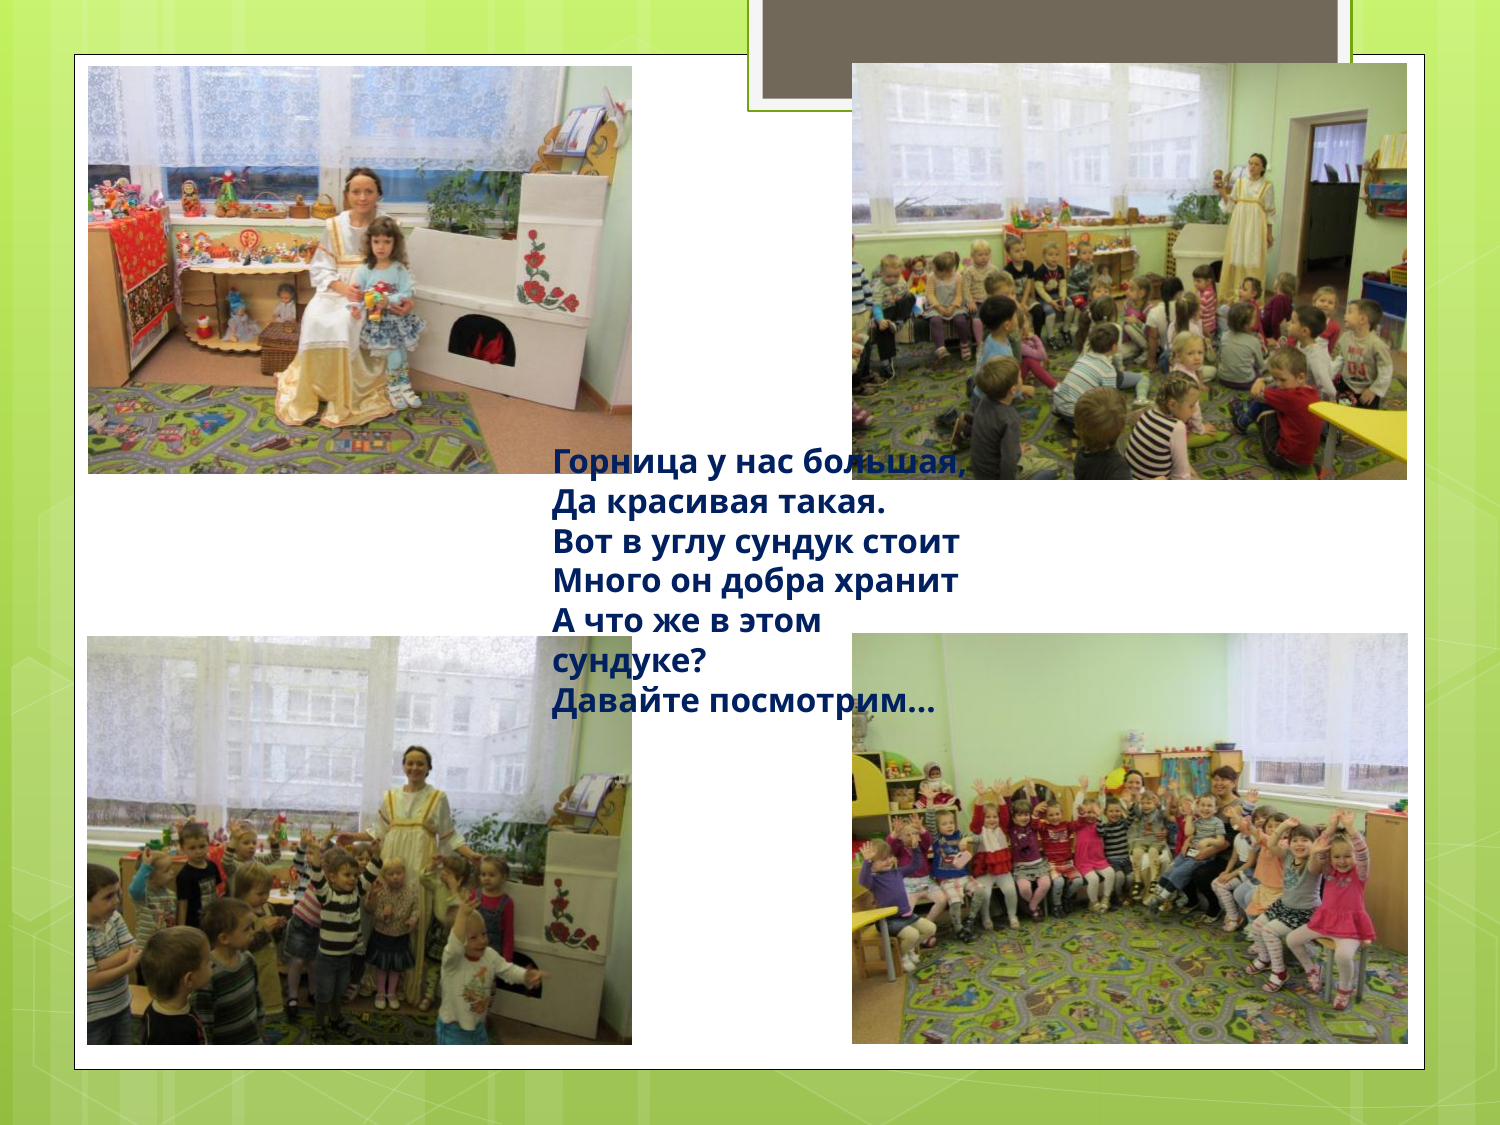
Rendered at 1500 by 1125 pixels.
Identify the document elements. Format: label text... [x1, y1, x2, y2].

picture [852, 633, 1408, 1045]
picture [87, 636, 632, 1045]
text_box Горница у нас большая, Да красивая такая. Вот в углу сундук стоит Много он добра хранит А что же в этом сундуке? Давайте посмотрим… [537, 432, 999, 727]
picture [852, 63, 1408, 480]
picture [88, 66, 633, 475]
